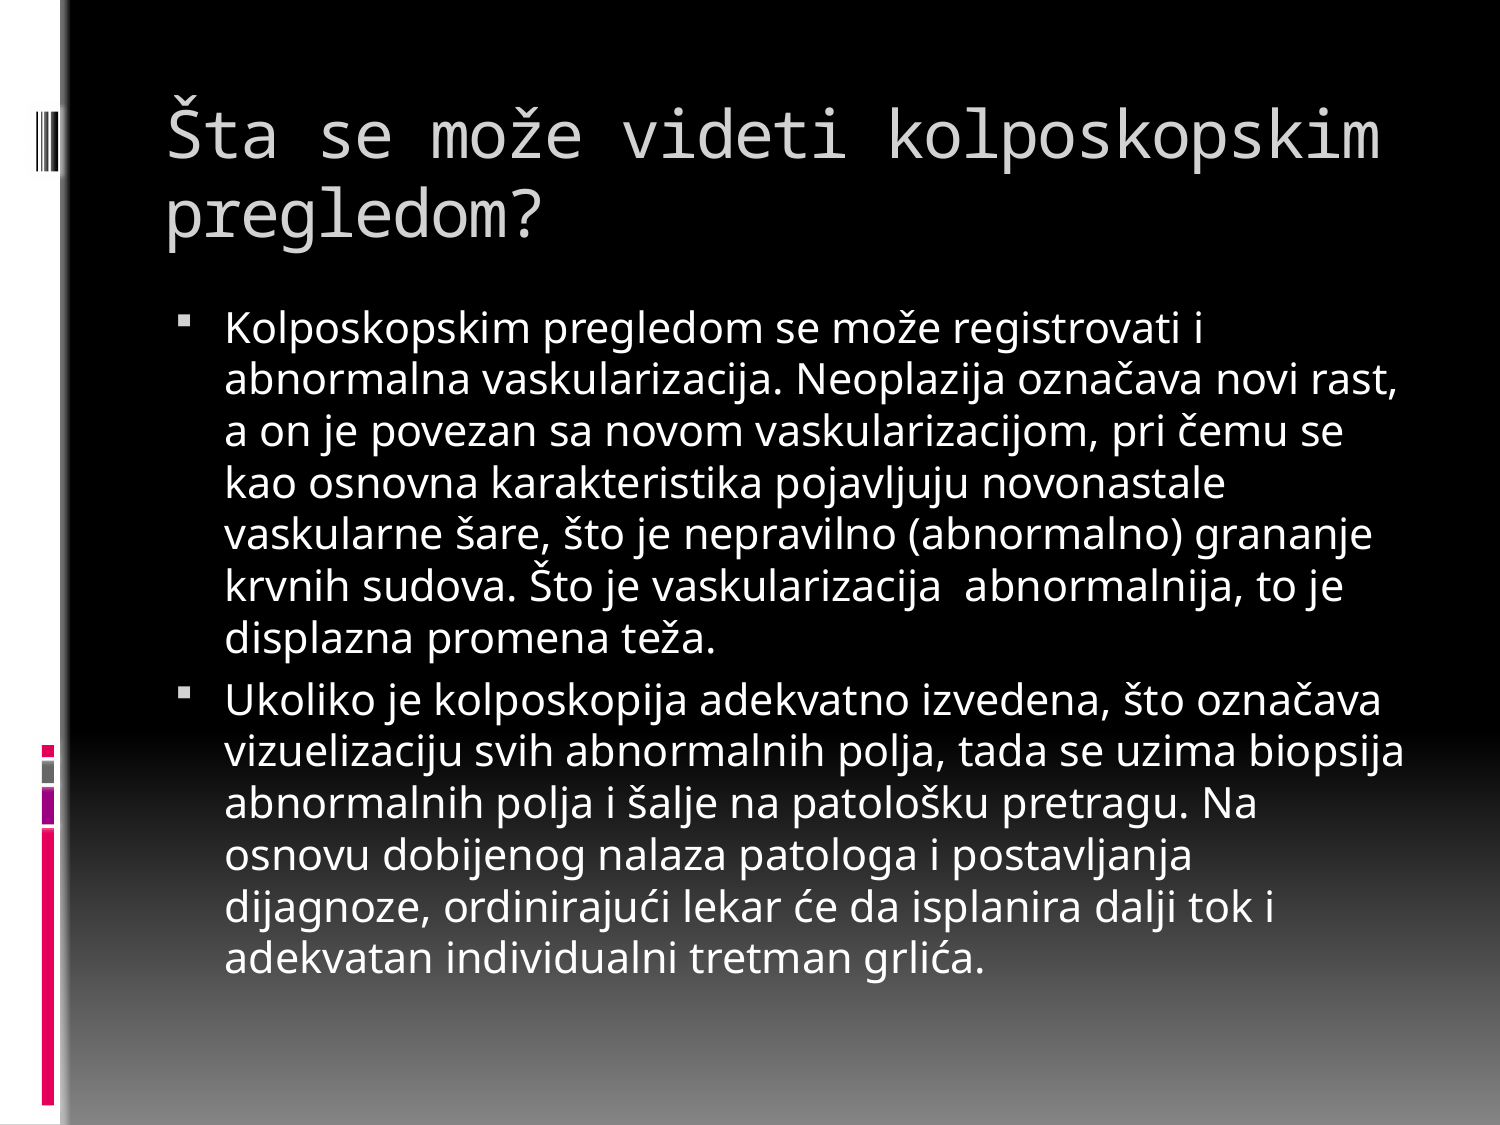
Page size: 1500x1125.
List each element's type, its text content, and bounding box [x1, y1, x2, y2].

title Šta se može videti kolposkopskim pregledom? [150, 83, 1425, 234]
list Kolposkopskim pregledom se može registrovati i abnormalna vaskularizacija. Neoplazija označava novi rast, a on je povezan sa novom vaskularizacijom, pri čemu se kao osnovna karakteristika pojavljuju novonastale vaskularne šare, što je nepravilno (abnormalno) grananje krvnih sudova. Što je vaskularizacija abnormalnija, to je displazna promena teža. Ukoliko je kolposkopija adekvatno izvedena, što označava vizuelizaciju svih abnormalnih polja, tada se uzima biopsija abnormalnih polja i šalje na patološku pretragu. Na osnovu dobijenog nalaza patologa i postavljanja dijagnoze, ordinirajući lekar će da isplanira dalji tok i adekvatan individualni tretman grlića. [150, 292, 1425, 1043]
